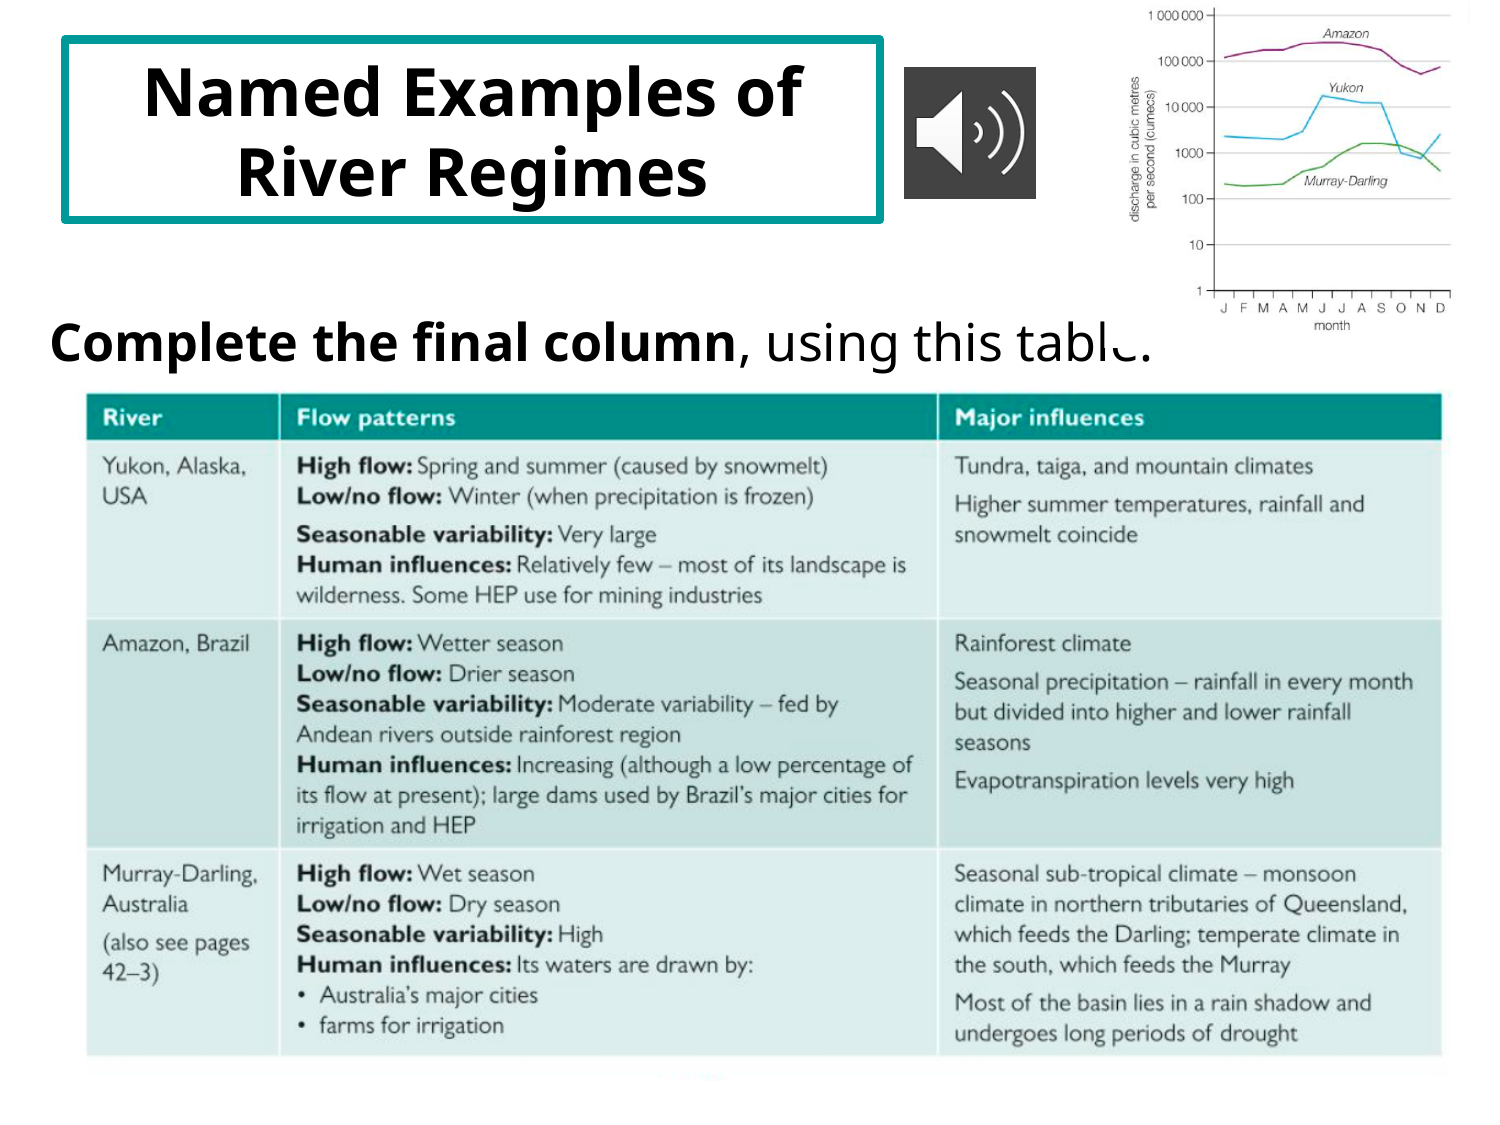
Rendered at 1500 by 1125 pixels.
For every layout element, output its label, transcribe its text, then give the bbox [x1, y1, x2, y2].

picture [1104, 0, 1470, 348]
list Complete the final column, using this table. [34, 301, 1389, 394]
picture [77, 371, 1466, 1082]
picture [903, 65, 1038, 200]
title Named Examples of River Regimes [64, 39, 880, 220]
